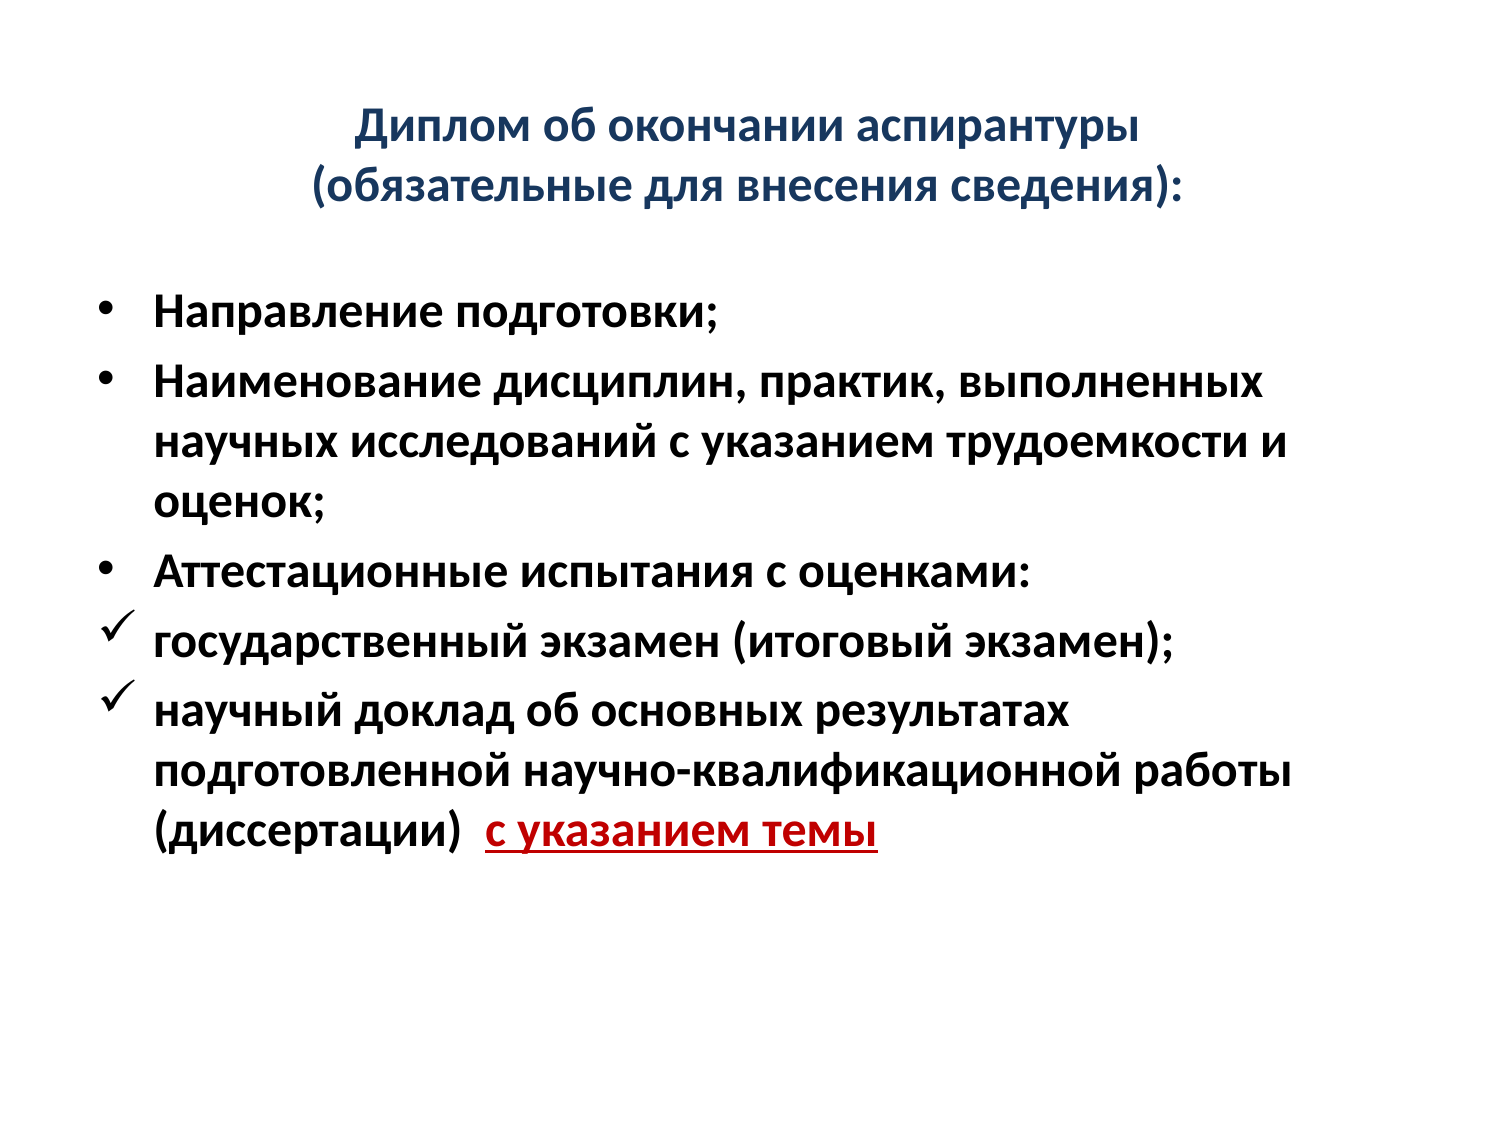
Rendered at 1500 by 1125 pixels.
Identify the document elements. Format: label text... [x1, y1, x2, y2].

title Диплом об окончании аспирантуры (обязательные для внесения сведения): [70, 45, 1425, 258]
list Направление подготовки; Наименование дисциплин, практик, выполненных научных исследований с указанием трудоемкости и оценок; Аттестационные испытания с оценками: государственный экзамен (итоговый экзамен); научный доклад об основных результатах подготовленной научно-квалификационной работы (диссертации) с указанием темы [82, 269, 1425, 1005]
